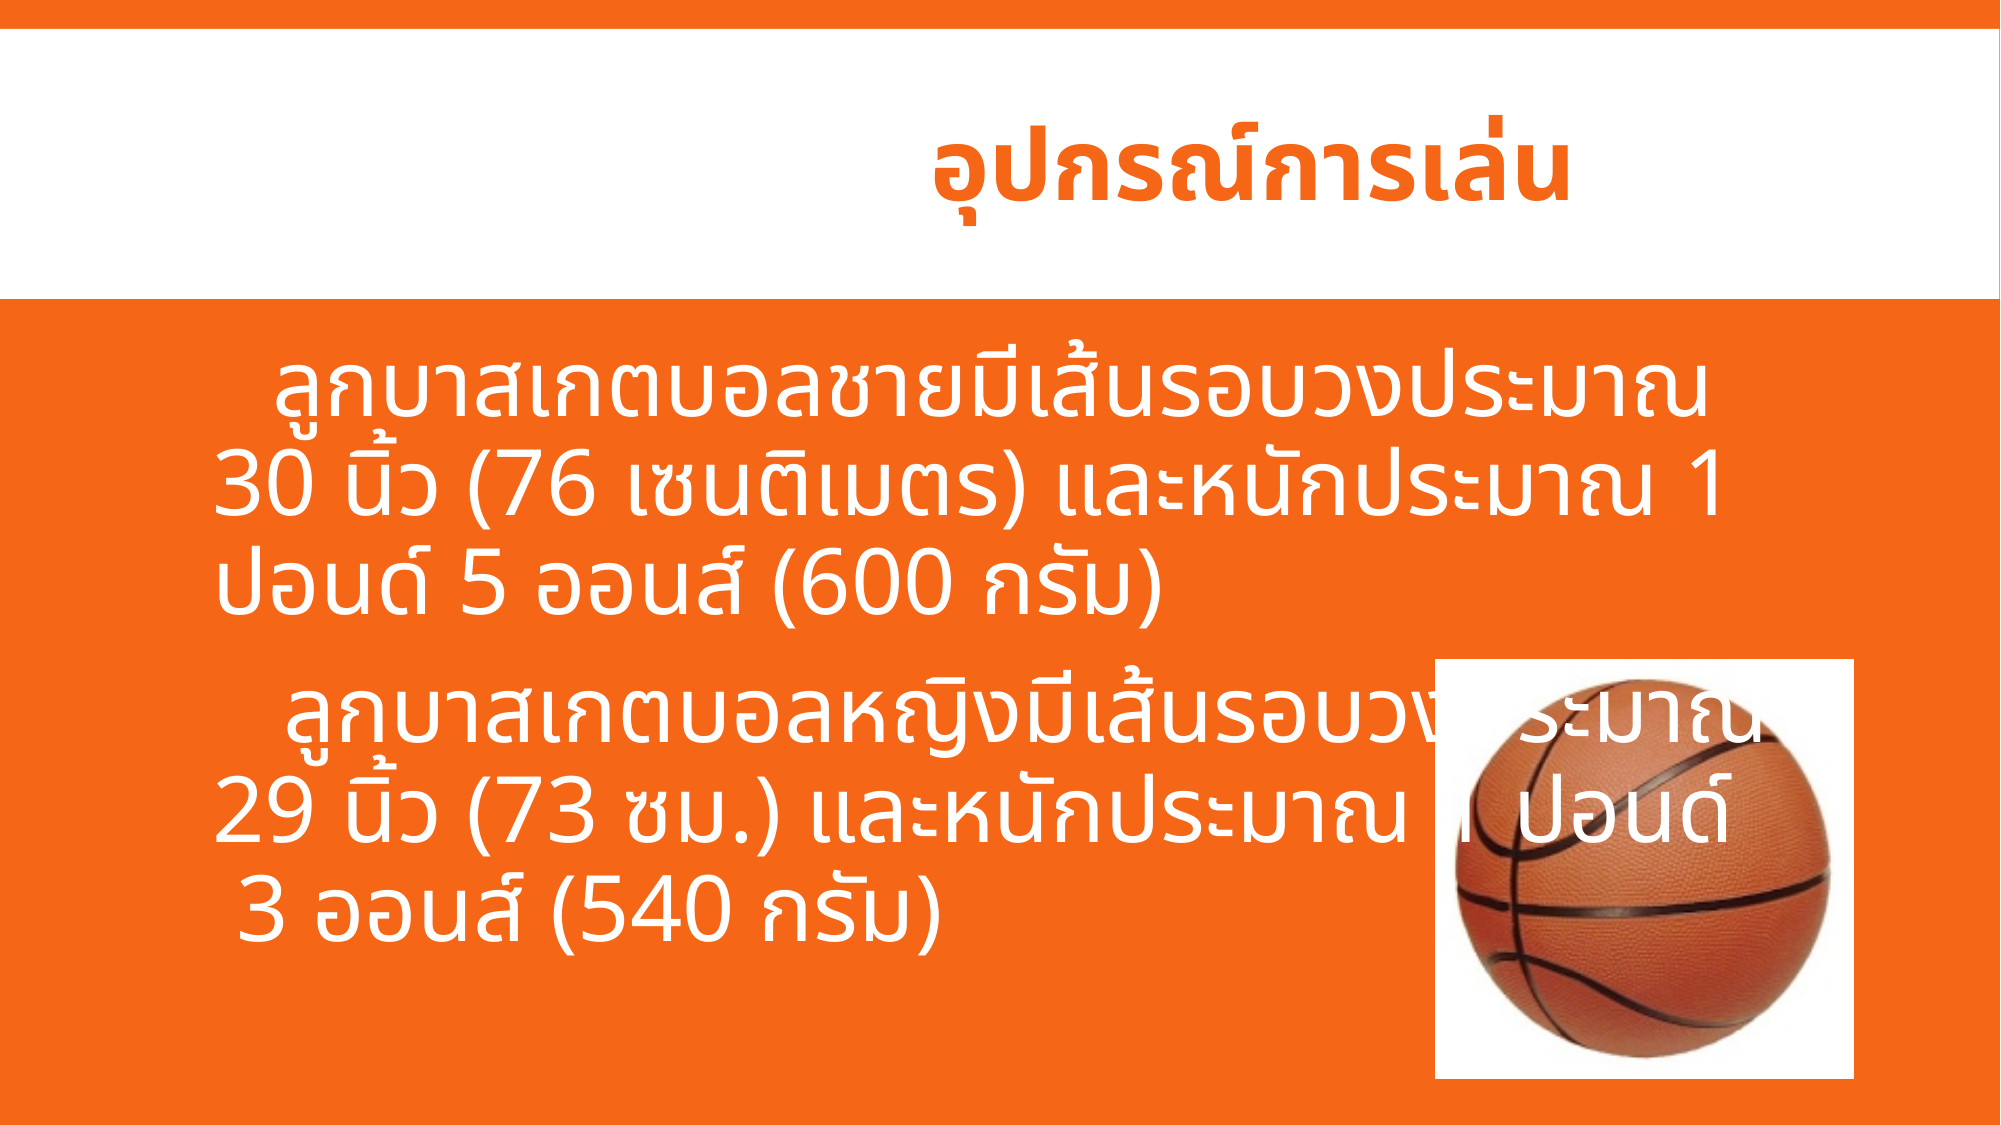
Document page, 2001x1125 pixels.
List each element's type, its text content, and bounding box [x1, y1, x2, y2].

list ลูกบาสเกตบอลชายมีเส้นรอบวงประมาณ 30 นิ้ว (76 เซนติเมตร) และหนักประมาณ 1 ปอนด์ 5 ออนส์ (600 กรัม) ลูกบาสเกตบอลหญิงมีเส้นรอบวงประมาณ 29 นิ้ว (73 ซม.) และหนักประมาณ 1 ปอนด์ 3 ออนส์ (540 กรัม) [197, 329, 1803, 1020]
title อุปกรณ์การเล่น [197, 46, 1803, 295]
picture [1434, 659, 1854, 1079]
